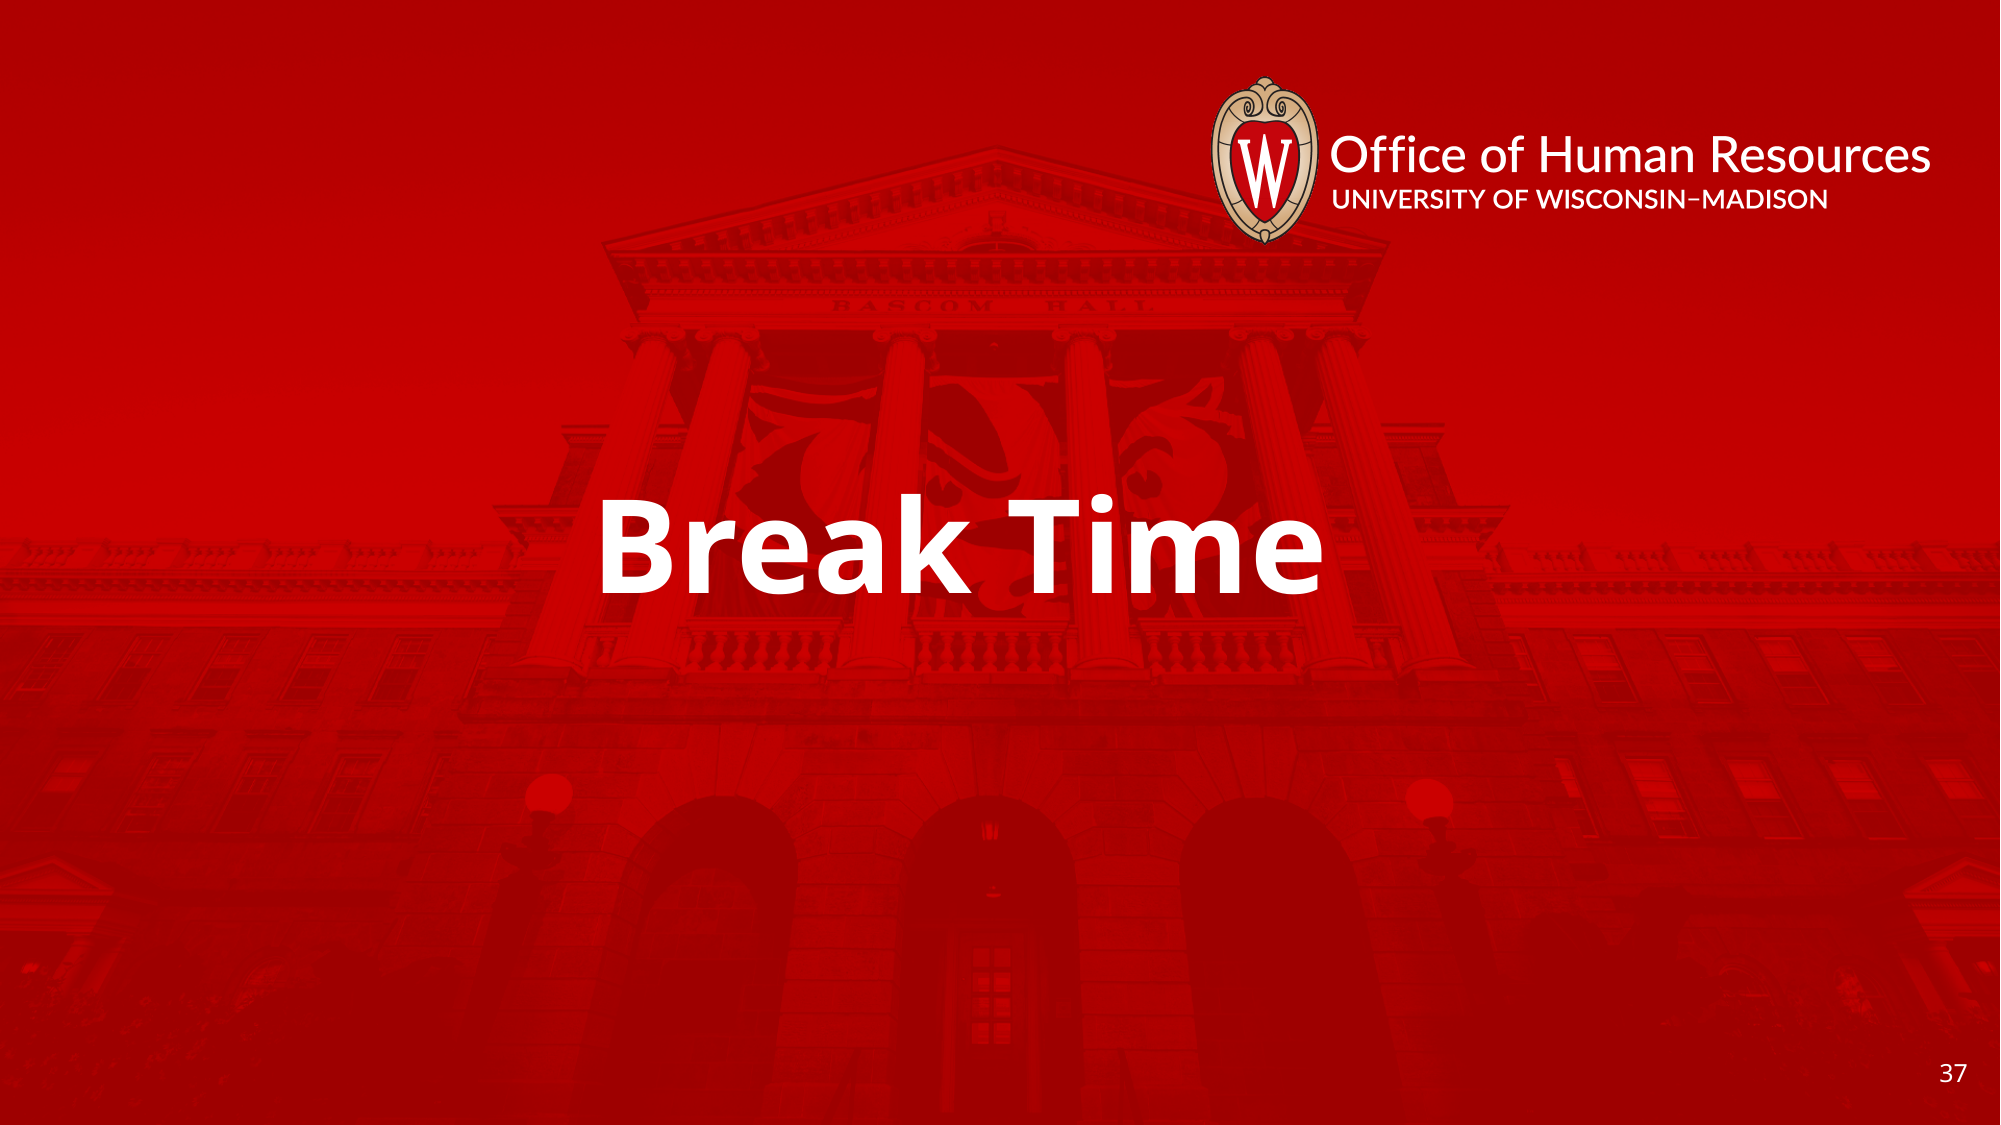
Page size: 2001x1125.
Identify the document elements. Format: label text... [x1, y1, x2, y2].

picture [0, 0, 2000, 1125]
title Break Time [576, 367, 1424, 630]
slide_number 37 [1532, 1044, 1983, 1105]
